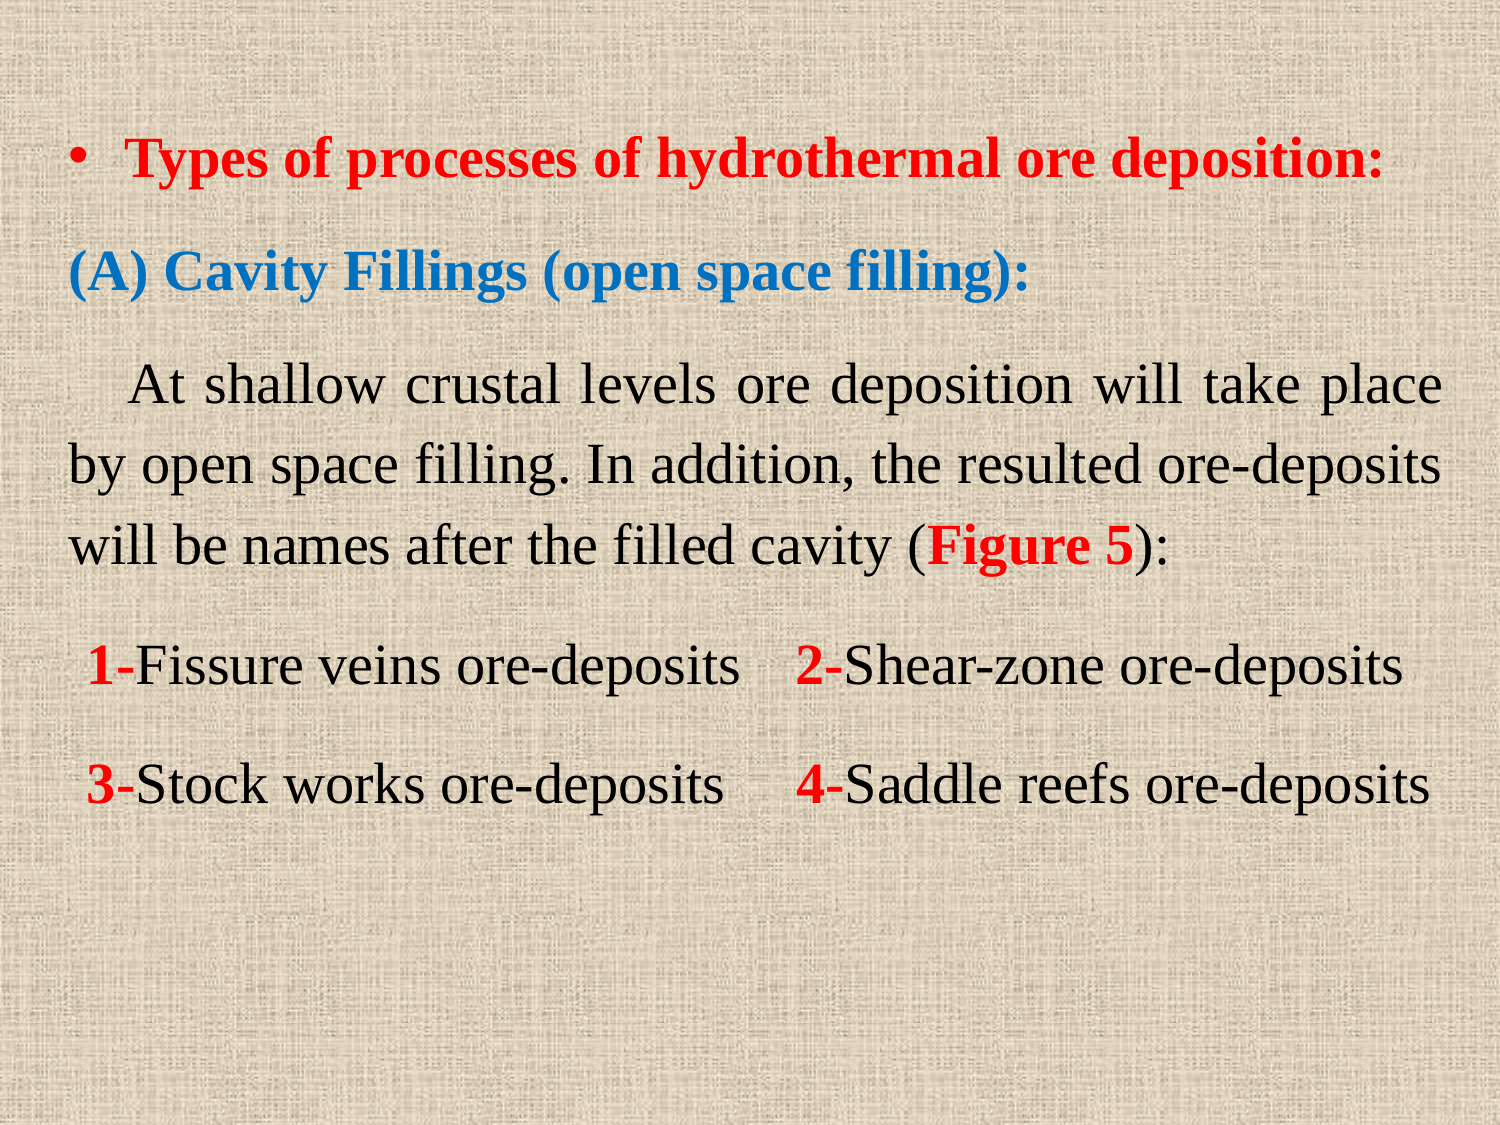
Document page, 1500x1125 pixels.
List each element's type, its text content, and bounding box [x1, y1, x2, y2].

list Types of processes of hydrothermal ore deposition: (A) Cavity Fillings (open space filling): At shallow crustal levels ore deposition will take place by open space filling. In addition, the resulted ore-deposits will be names after the filled cavity (Figure 5): 1-Fissure veins ore-deposits 2-Shear-zone ore-deposits 3-Stock works ore-deposits 4-Saddle reefs ore-deposits [53, 101, 1459, 1035]
picture [0, 0, 1500, 1125]
